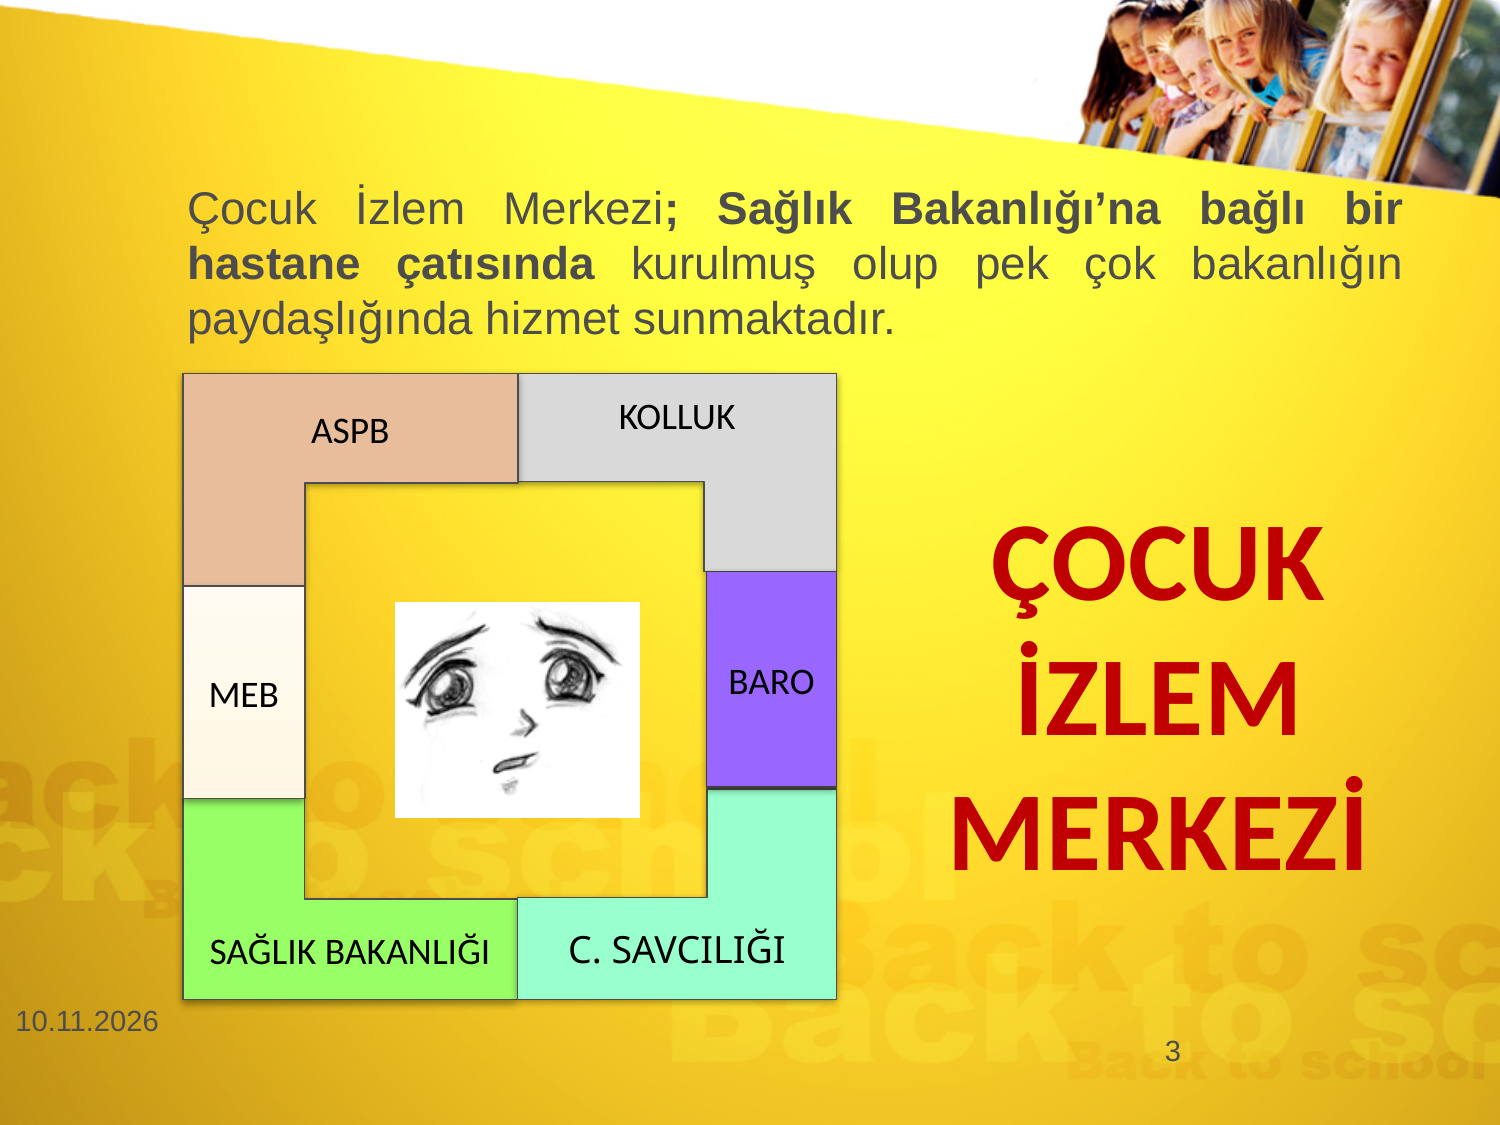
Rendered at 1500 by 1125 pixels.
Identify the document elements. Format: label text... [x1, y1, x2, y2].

text_box ÇOCUK İZLEM MERKEZİ [899, 480, 1419, 901]
text_box Çocuk İzlem Merkezi; Sağlık Bakanlığı’na bağlı bir hastane çatısında kurulmuş olup pek çok bakanlığın paydaşlığında hizmet sunmaktadır. [172, 171, 1419, 407]
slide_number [0, 994, 458, 1073]
slide_number 3 [1149, 1024, 1500, 1103]
picture [0, 0, 1500, 1125]
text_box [182, 373, 837, 1000]
